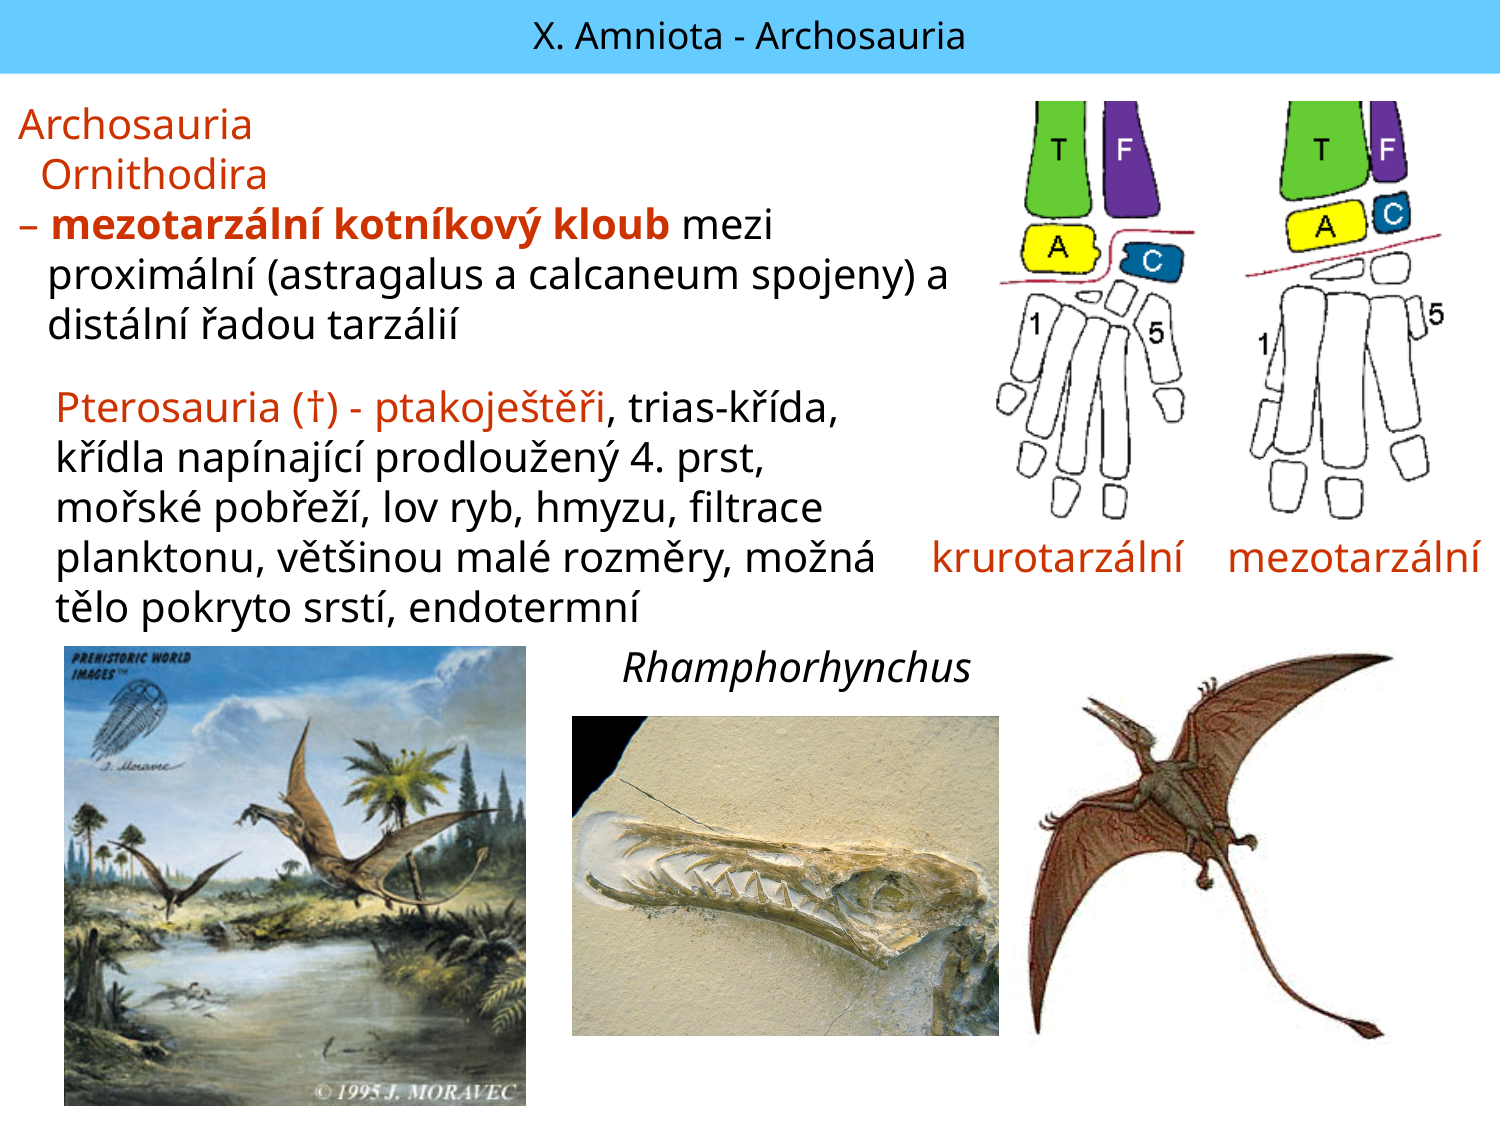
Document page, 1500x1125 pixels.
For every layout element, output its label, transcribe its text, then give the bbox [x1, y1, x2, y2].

text_box Pterosauria (†) - ptakoještěři, trias-křída, křídla napínající prodloužený 4. prst, mořské pobřeží, lov ryb, hmyzu, filtrace planktonu, většinou malé rozměry, možná tělo pokryto srstí, endotermní [41, 373, 927, 639]
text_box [915, 101, 1495, 589]
picture [64, 646, 526, 1107]
text_box Rhamphorhynchus [606, 639, 921, 699]
text_box Archosauria Ornithodira – mezotarzální kotníkový kloub mezi proximální (astragalus a calcaneum spojeny) a distální řadou tarzálií [3, 90, 987, 355]
picture [572, 633, 1495, 1060]
text_box X. Amniota - Archosauria [0, 0, 1500, 74]
